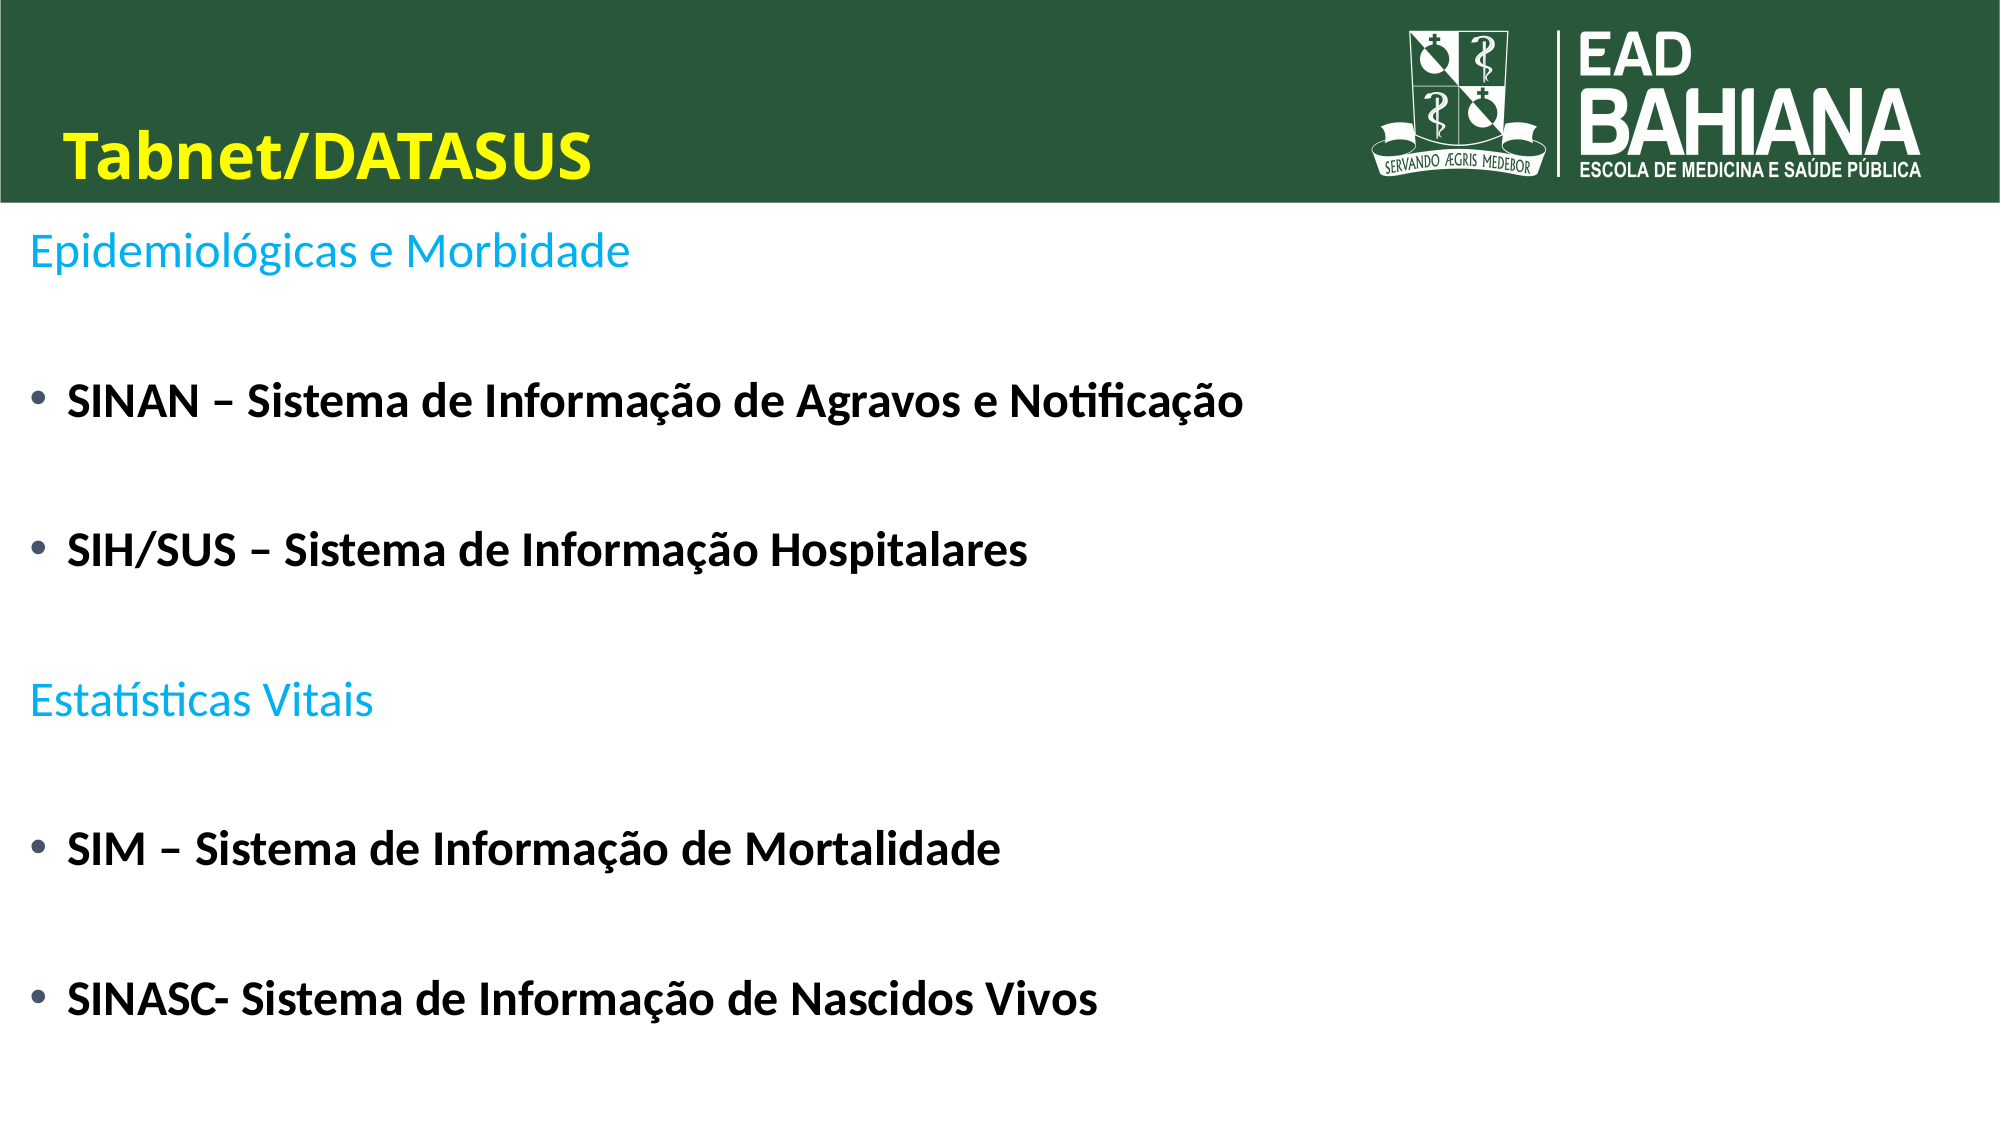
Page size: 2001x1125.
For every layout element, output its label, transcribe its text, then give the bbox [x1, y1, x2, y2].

list Epidemiológicas e Morbidade SINAN – Sistema de Informação de Agravos e Notificação SIH/SUS – Sistema de Informação Hospitalares Estatísticas Vitais SIM – Sistema de Informação de Mortalidade SINASC- Sistema de Informação de Nascidos Vivos [14, 216, 1944, 1125]
picture [0, 0, 2000, 1125]
title Tabnet/DATASUS [47, 50, 1377, 216]
